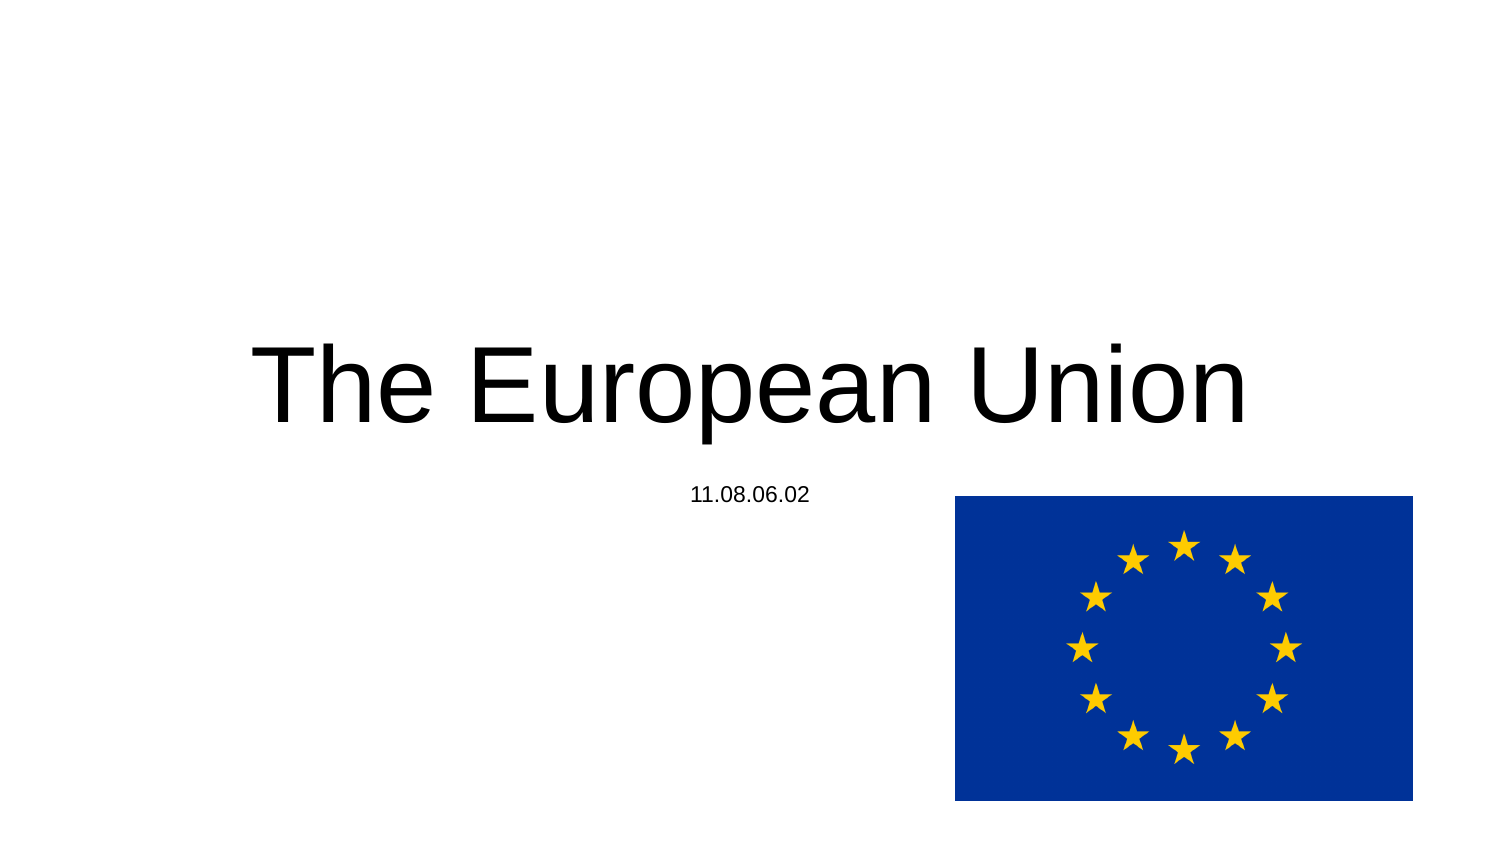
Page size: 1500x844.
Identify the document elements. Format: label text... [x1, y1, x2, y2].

subtitle 11.08.06.02 [51, 464, 1449, 595]
title The European Union [51, 122, 1449, 459]
picture [955, 495, 1413, 801]
